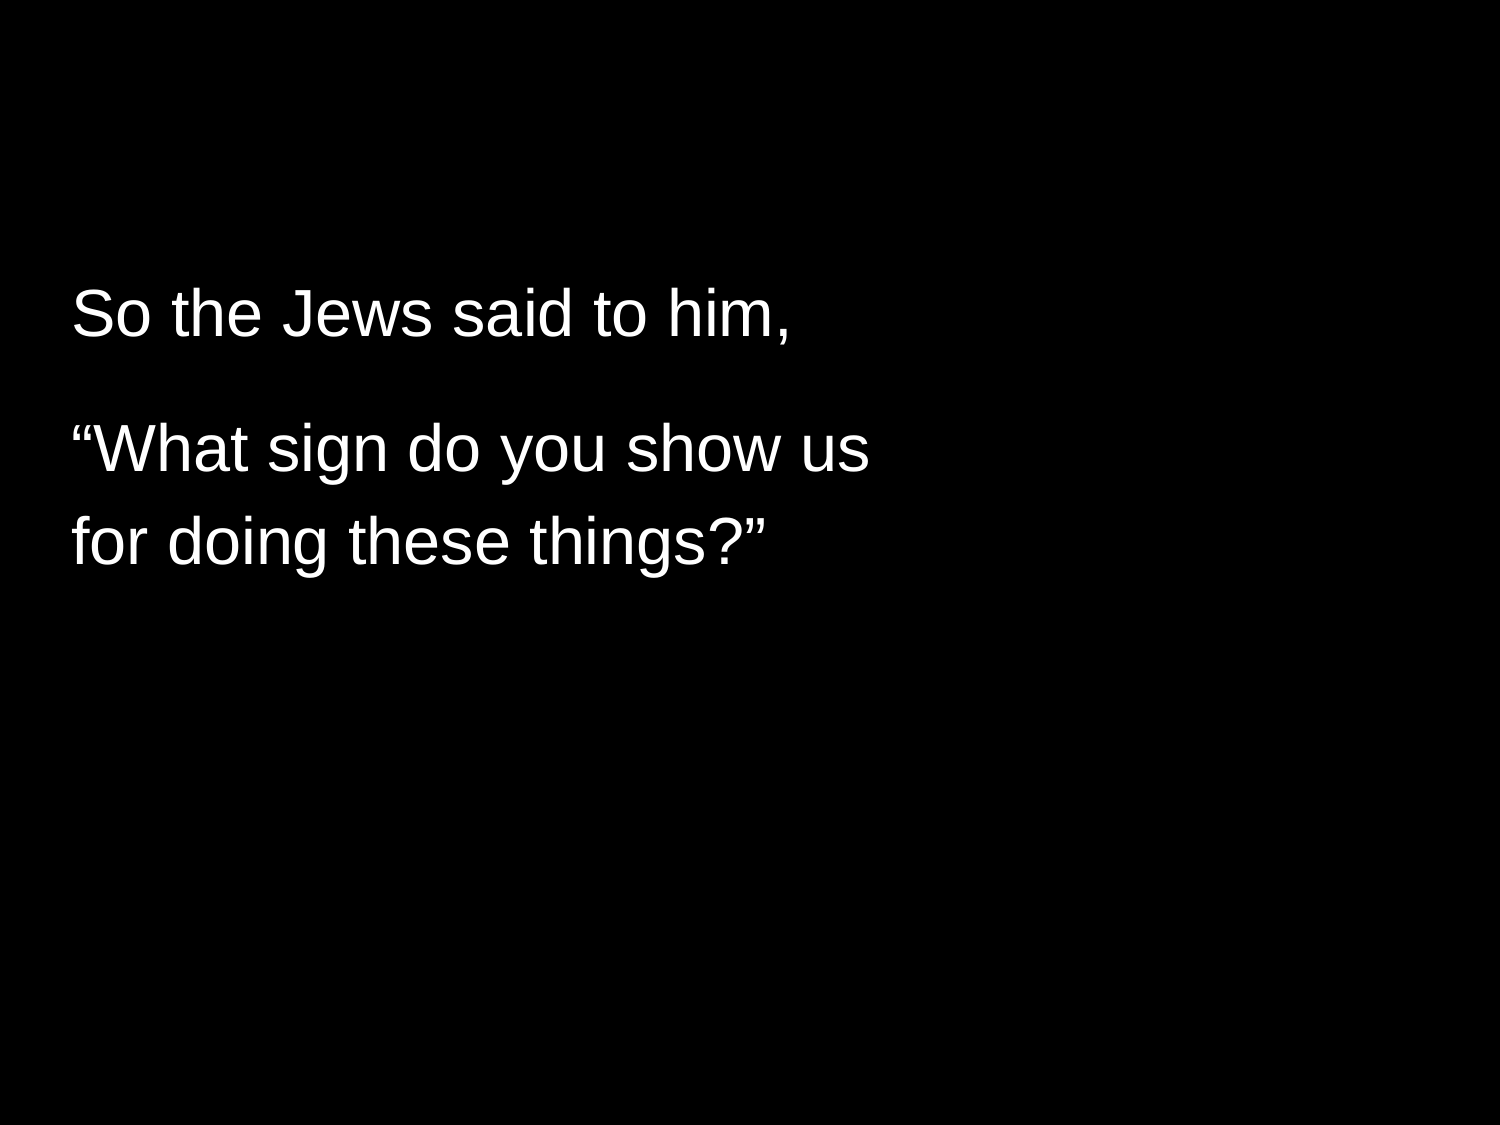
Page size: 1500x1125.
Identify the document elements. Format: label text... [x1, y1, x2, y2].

list So the Jews said to him, “What sign do you show us for doing these things?” [0, 262, 1350, 1005]
